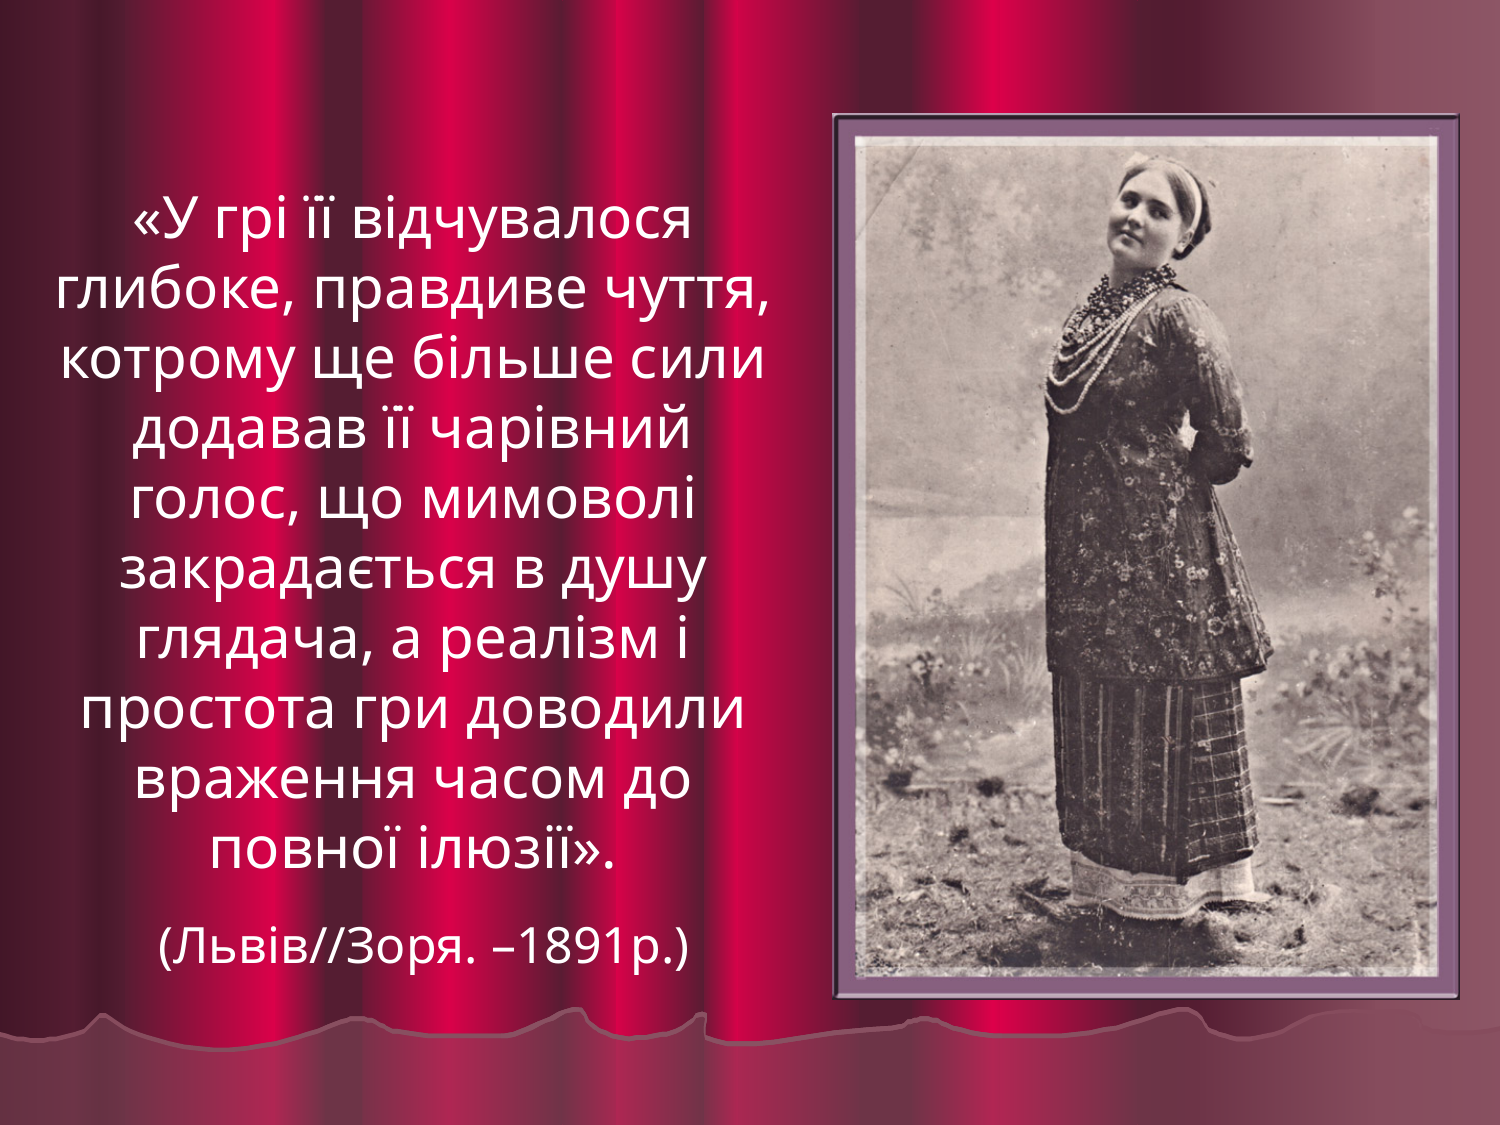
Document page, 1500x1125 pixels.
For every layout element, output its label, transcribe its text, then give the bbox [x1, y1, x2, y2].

text_box «У грі її відчувалося глибоке, правдиве чуття, котрому ще більше сили додавав її чарівний голос, що мимоволі закрадається в душу глядача, а реалізм і простота гри доводили враження часом до повної ілюзії». (Львів//Зоря. –1891р.) [29, 172, 798, 1048]
picture [832, 113, 1460, 1000]
